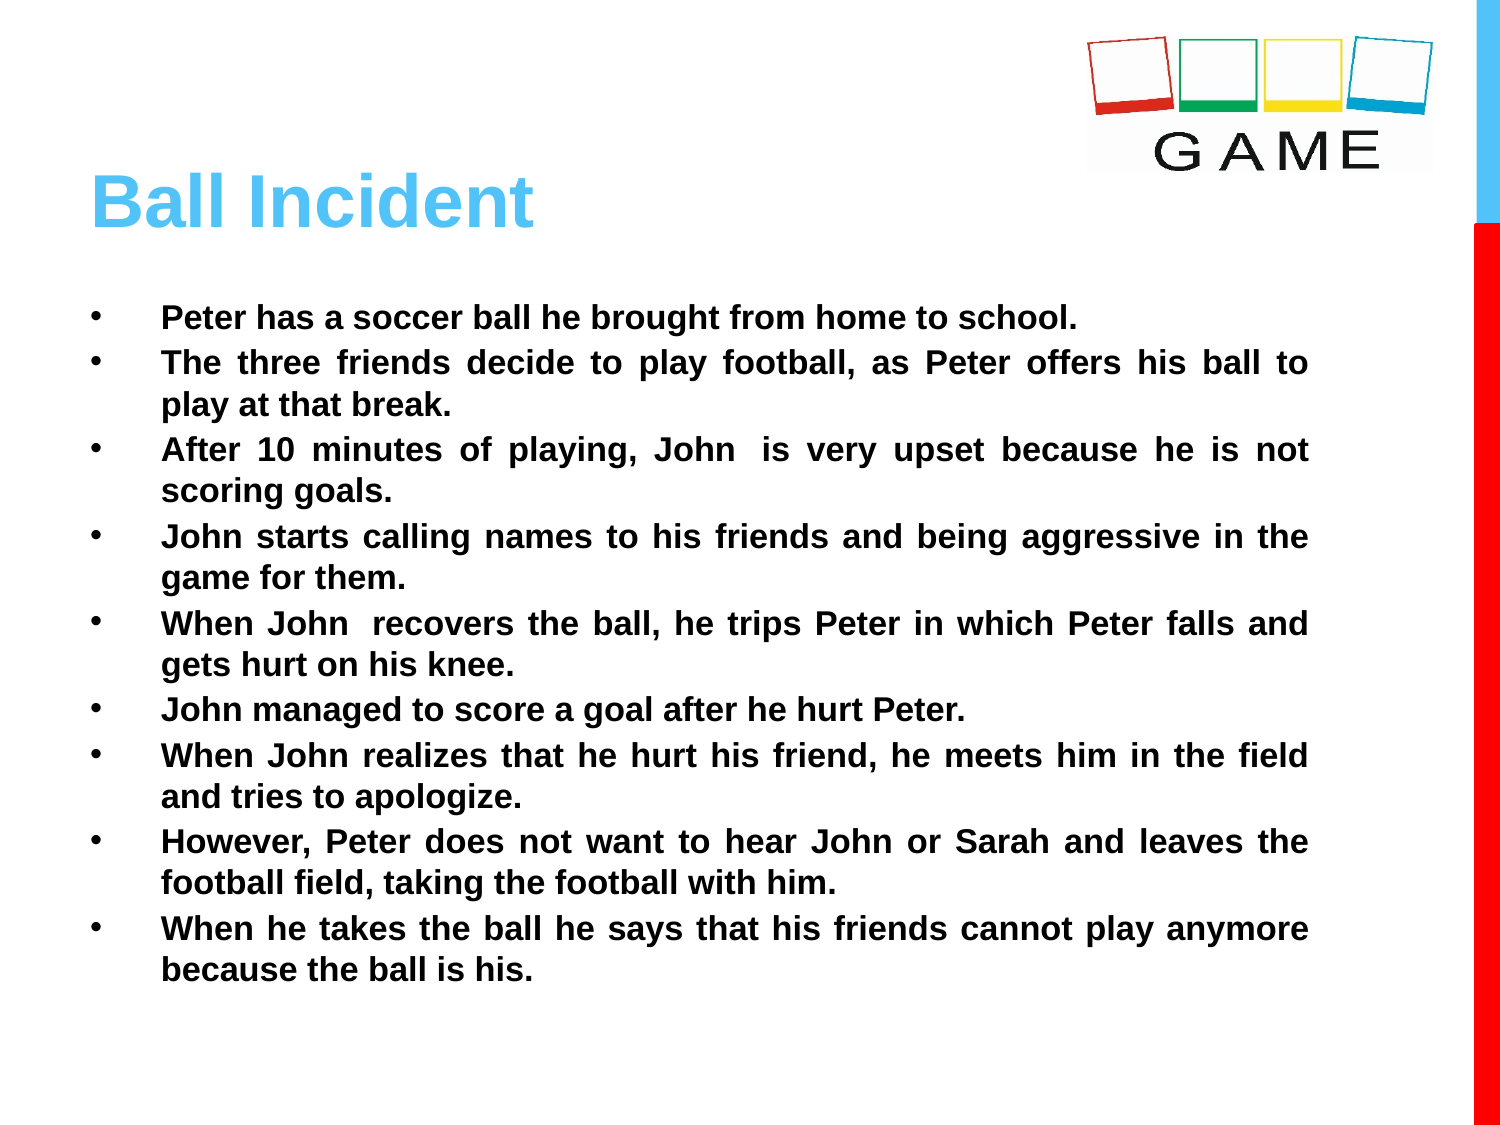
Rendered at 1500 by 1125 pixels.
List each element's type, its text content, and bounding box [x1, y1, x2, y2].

list Peter has a soccer ball he brought from home to school. The three friends decide to play football, as Peter offers his ball to play at that break. After 10 minutes of playing, John is very upset because he is not scoring goals. John starts calling names to his friends and being aggressive in the game for them. When John recovers the ball, he trips Peter in which Peter falls and gets hurt on his knee. John managed to score a goal after he hurt Peter. When John realizes that he hurt his friend, he meets him in the field and tries to apologize. However, Peter does not want to hear John or Sarah and leaves the football field, taking the football with him. When he takes the ball he says that his friends cannot play anymore because the ball is his. [75, 287, 1325, 1005]
picture [1258, 36, 1433, 173]
title Ball Incident [75, 25, 1258, 250]
